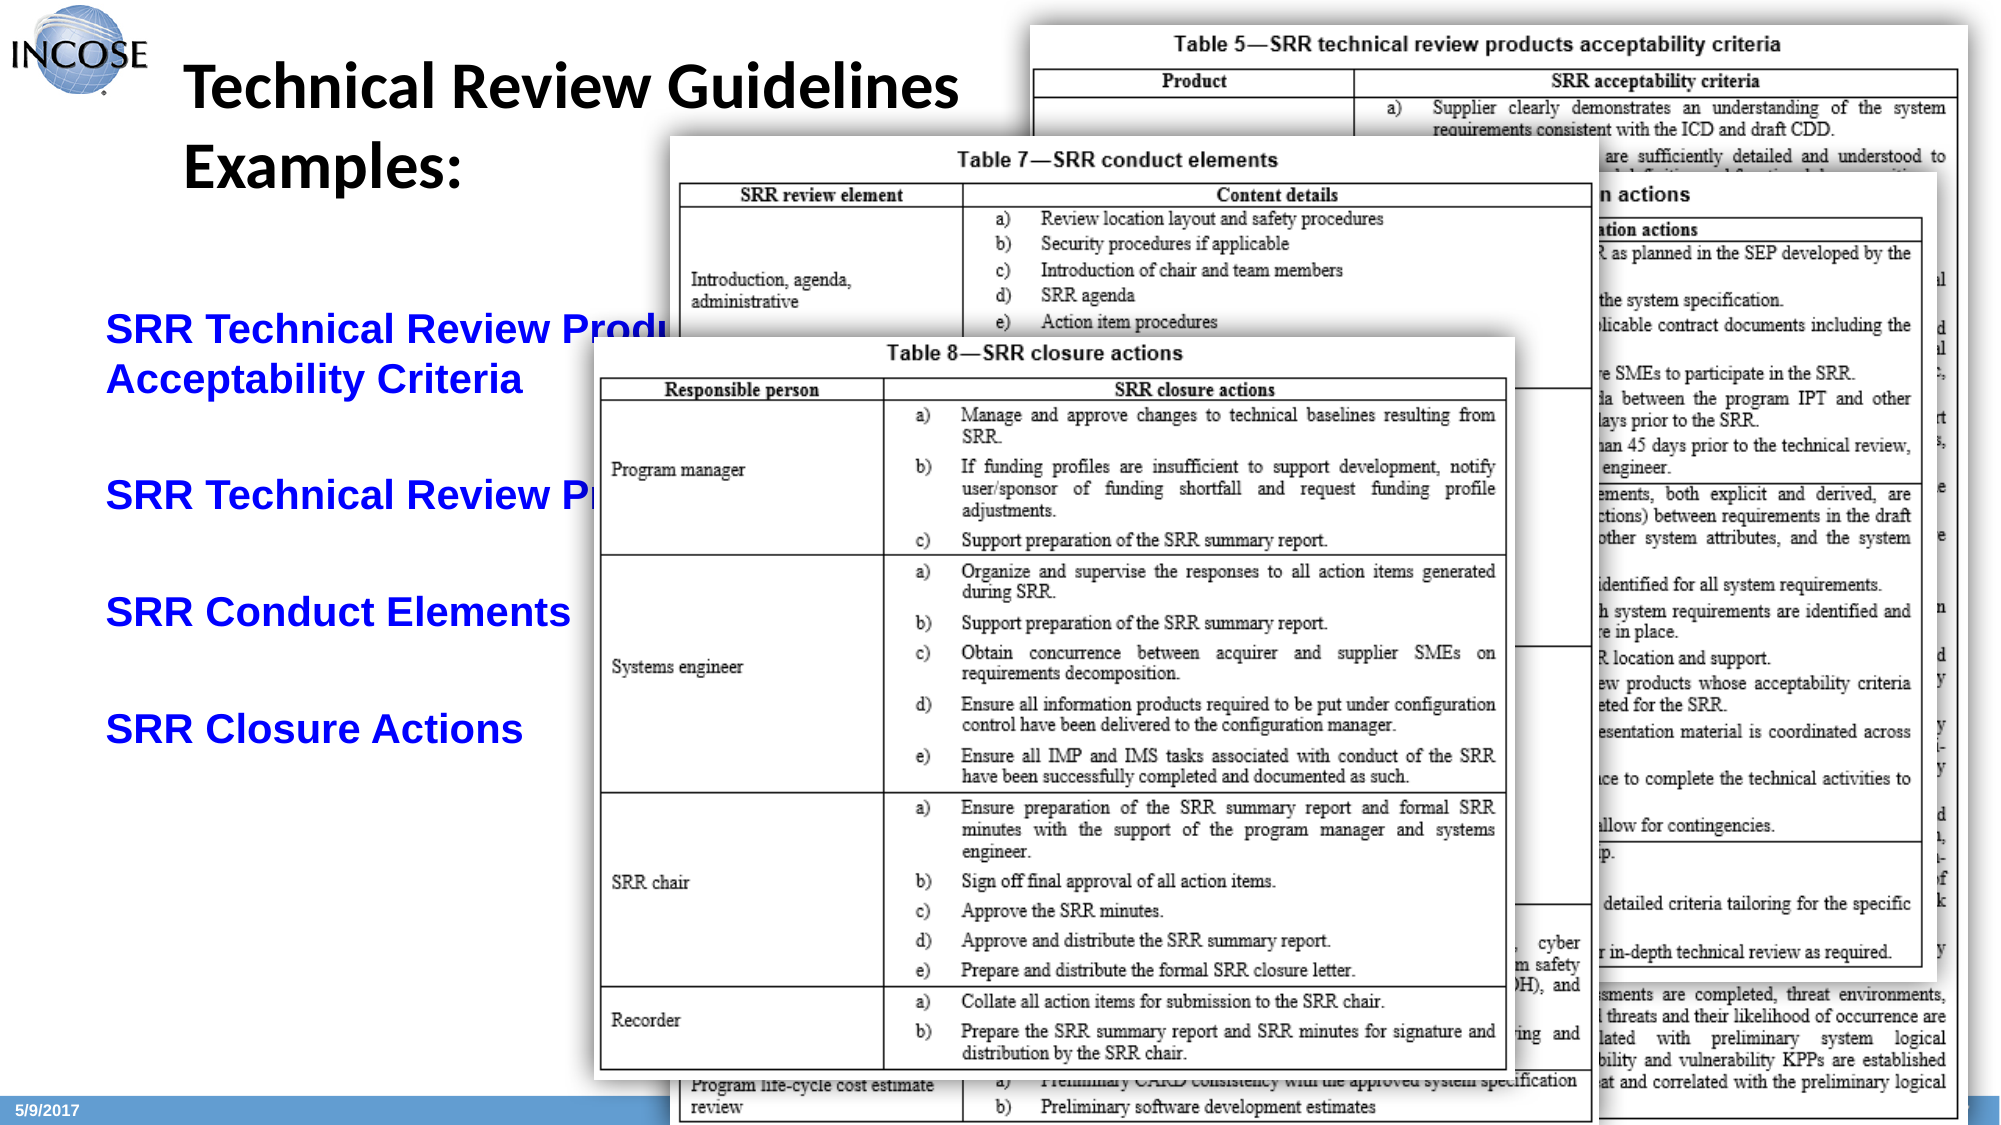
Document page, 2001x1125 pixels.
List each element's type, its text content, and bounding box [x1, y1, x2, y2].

list SRR Technical Review Products Acceptability Criteria SRR Technical Review Preparation Actions SRR Conduct Elements SRR Closure Actions [105, 301, 647, 766]
picture [594, 25, 1969, 1125]
picture [0, 0, 155, 99]
title Technical Review Guidelines Examples: [168, 34, 1008, 200]
